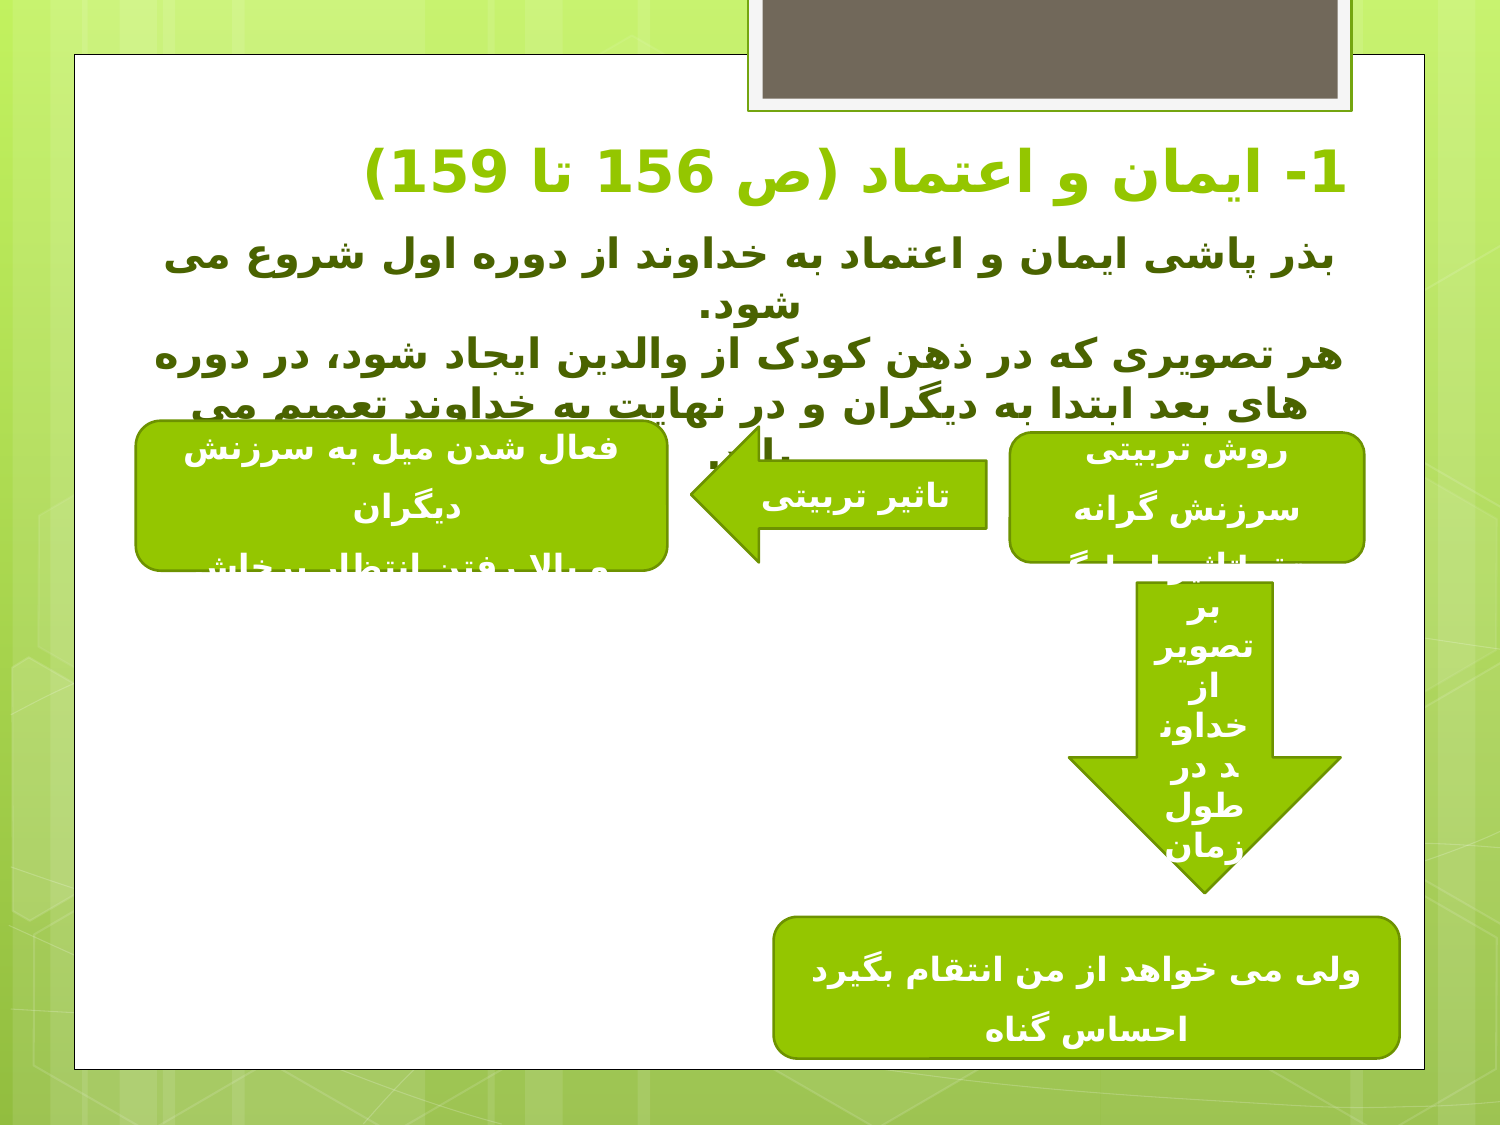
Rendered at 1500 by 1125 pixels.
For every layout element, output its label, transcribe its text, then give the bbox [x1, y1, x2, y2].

text_box روش تربیتی سرزنش گرانه منتقدانه و ایرادگیر [1008, 431, 1366, 564]
text_box تاثیر تربیتی [690, 425, 988, 564]
text_box بذر پاشی ایمان و اعتماد به خداوند از دوره اول شروع می شود. هر تصویری که در ذهن کودک از والدین ایجاد شود، در دوره های بعد ابتدا به دیگران و در نهایت به خداوند تعمیم می یابد. [135, 219, 1365, 485]
text_box فعال شدن میل به سرزنش دیگران و بالا رفتن انتظار پرخاش [134, 419, 669, 573]
title 1- ایمان و اعتماد (ص 156 تا 159) [211, 126, 1365, 219]
text_box تاثیر بر تصویر از خداوند در طول زمان [1067, 581, 1342, 895]
text_box ولی می خواهد از من انتقام بگیرد احساس گناه [772, 915, 1401, 1060]
